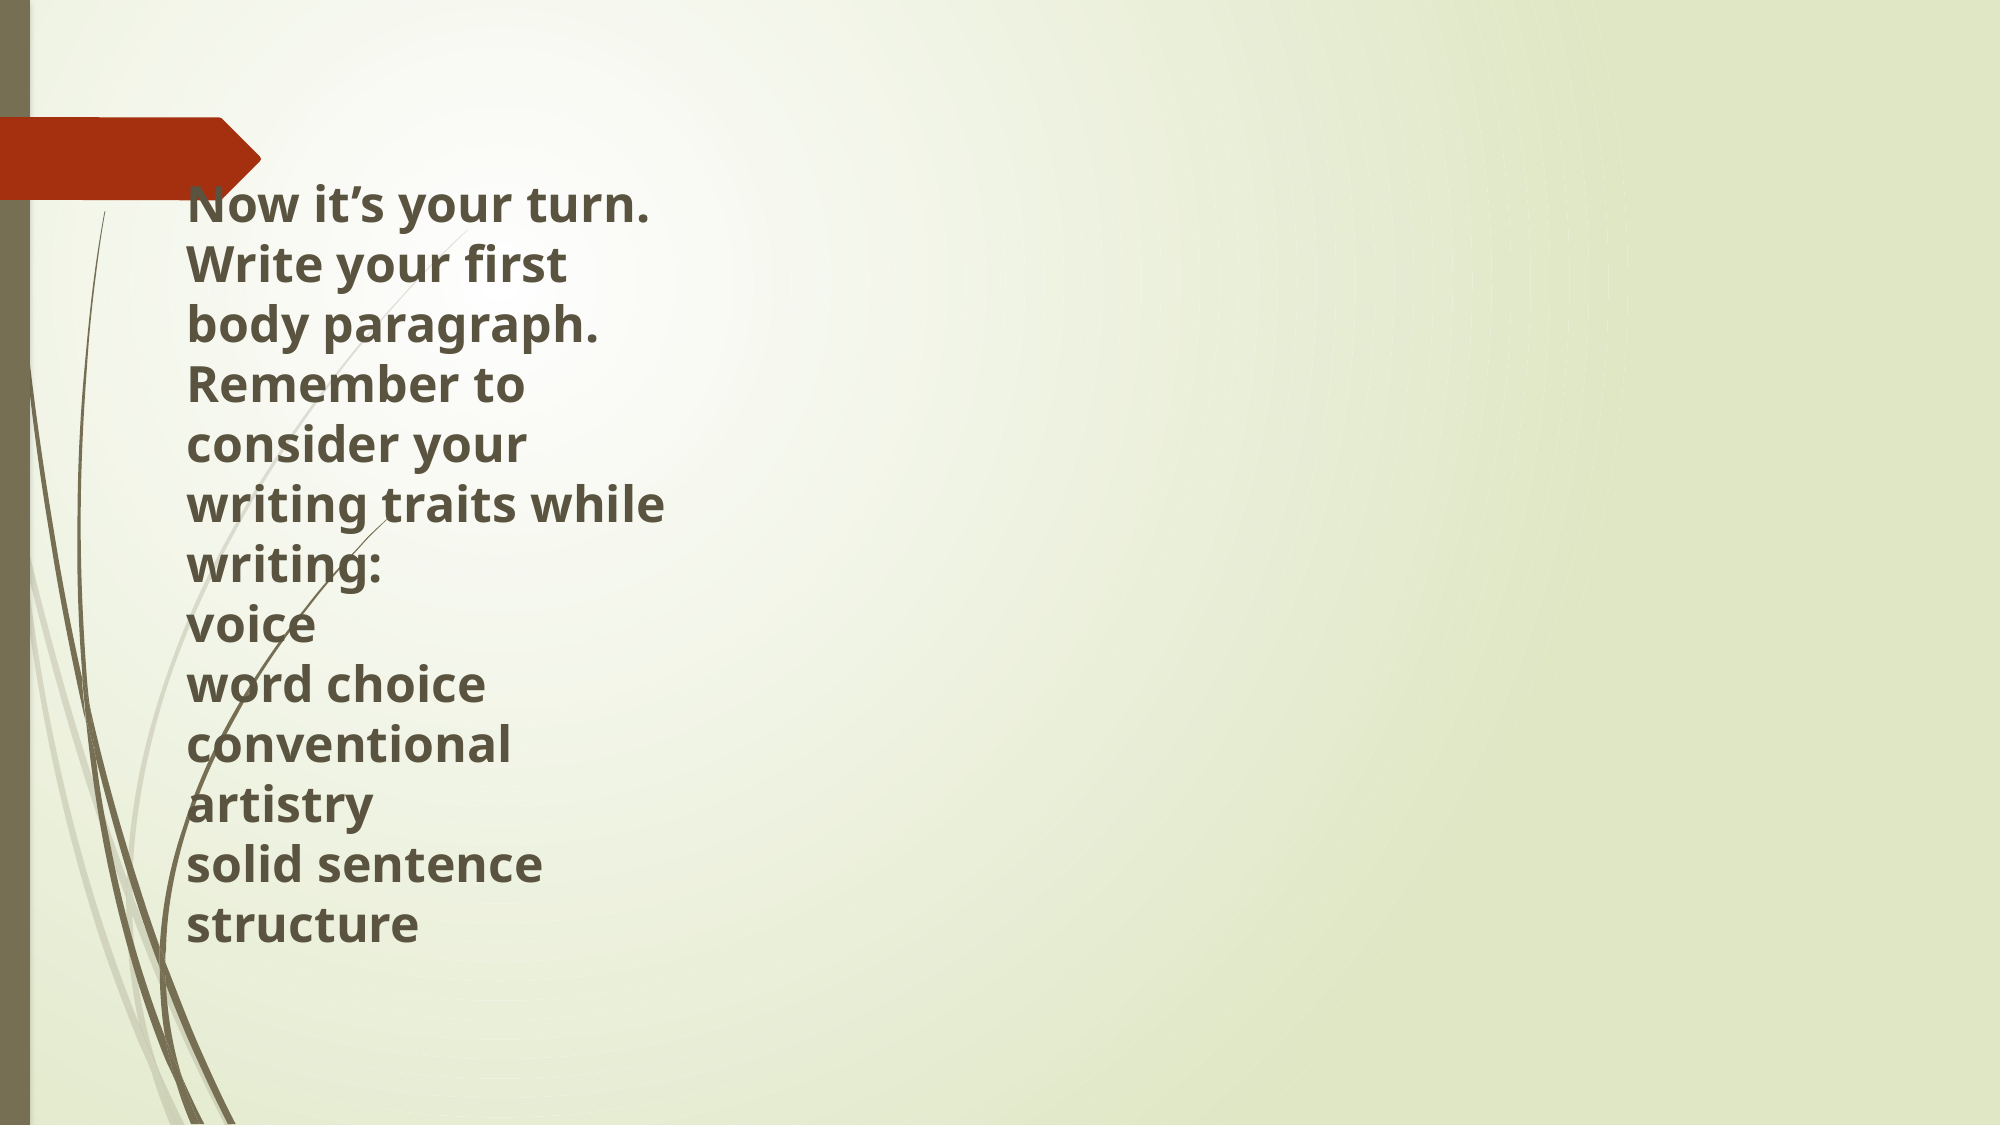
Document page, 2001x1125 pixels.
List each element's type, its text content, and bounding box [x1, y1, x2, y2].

title Now it’s your turn. Write your first body paragraph. Remember to consider your writing traits while writing: voice word choice conventional artistry solid sentence structure [171, 154, 706, 970]
